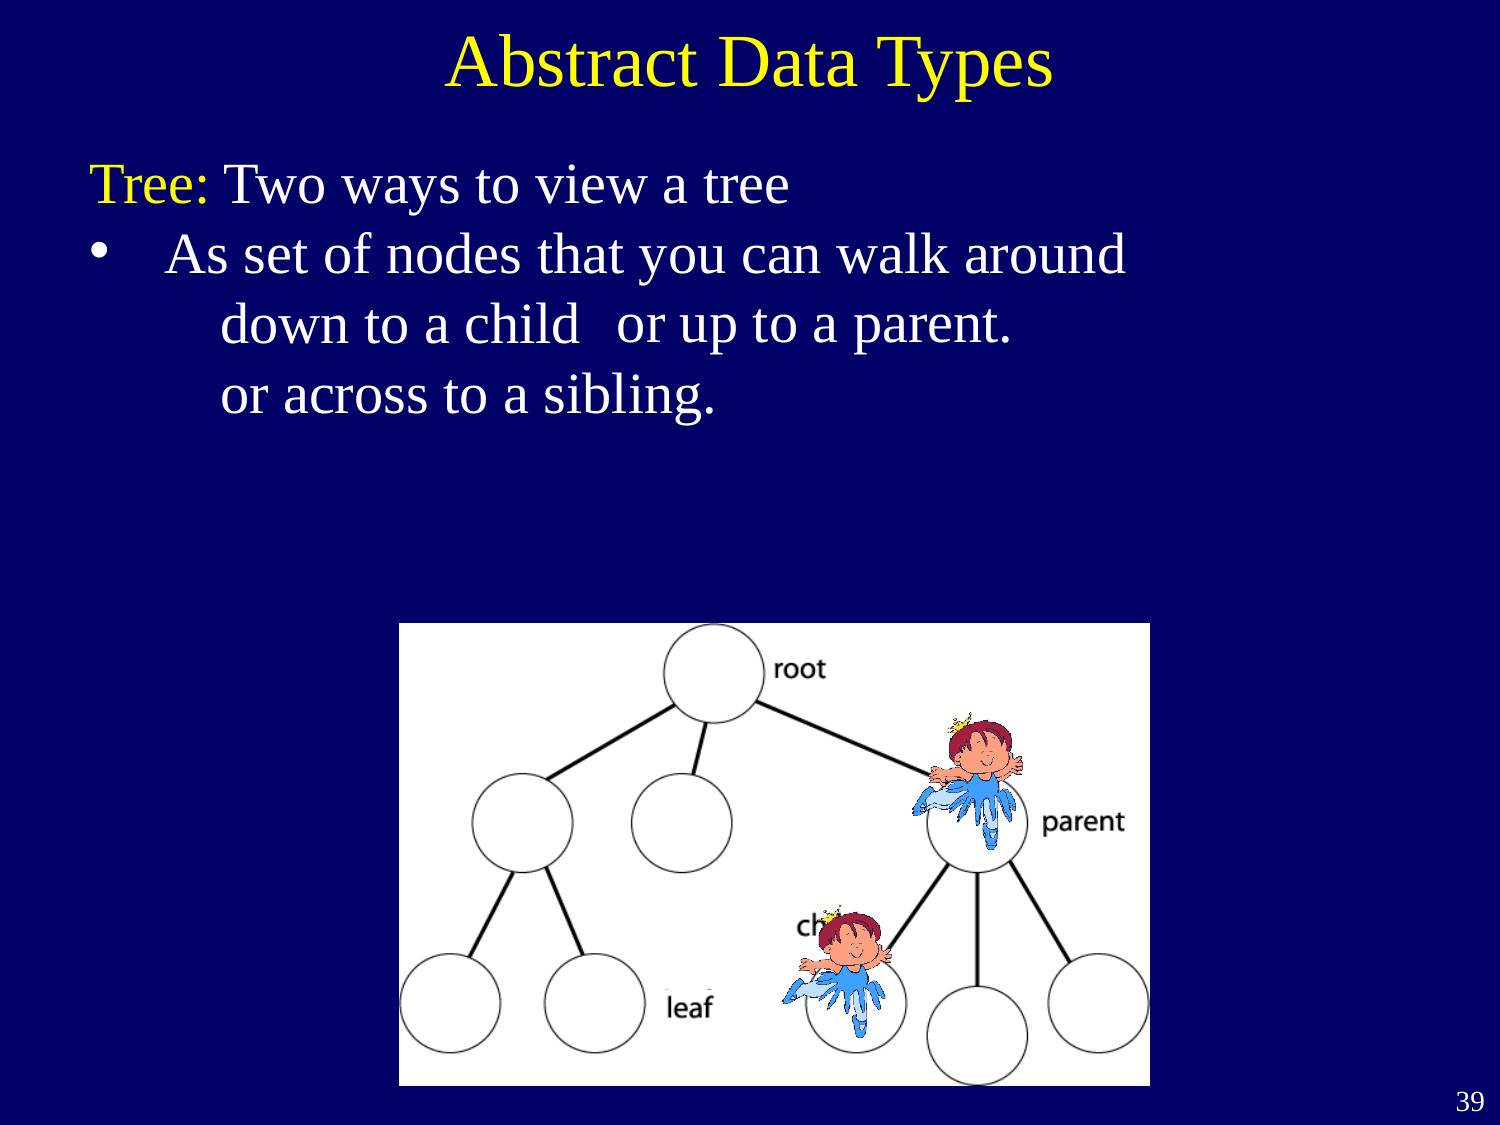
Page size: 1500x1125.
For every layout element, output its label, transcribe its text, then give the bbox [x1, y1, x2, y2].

picture [912, 712, 1023, 851]
picture [781, 903, 893, 1038]
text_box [399, 623, 1151, 1087]
text_box or up to a parent. [602, 276, 1029, 362]
text_box Tree: Two ways to view a tree As set of nodes that you can walk around down to a child or across to a sibling. [74, 137, 1500, 433]
title Abstract Data Types [112, 0, 1388, 137]
